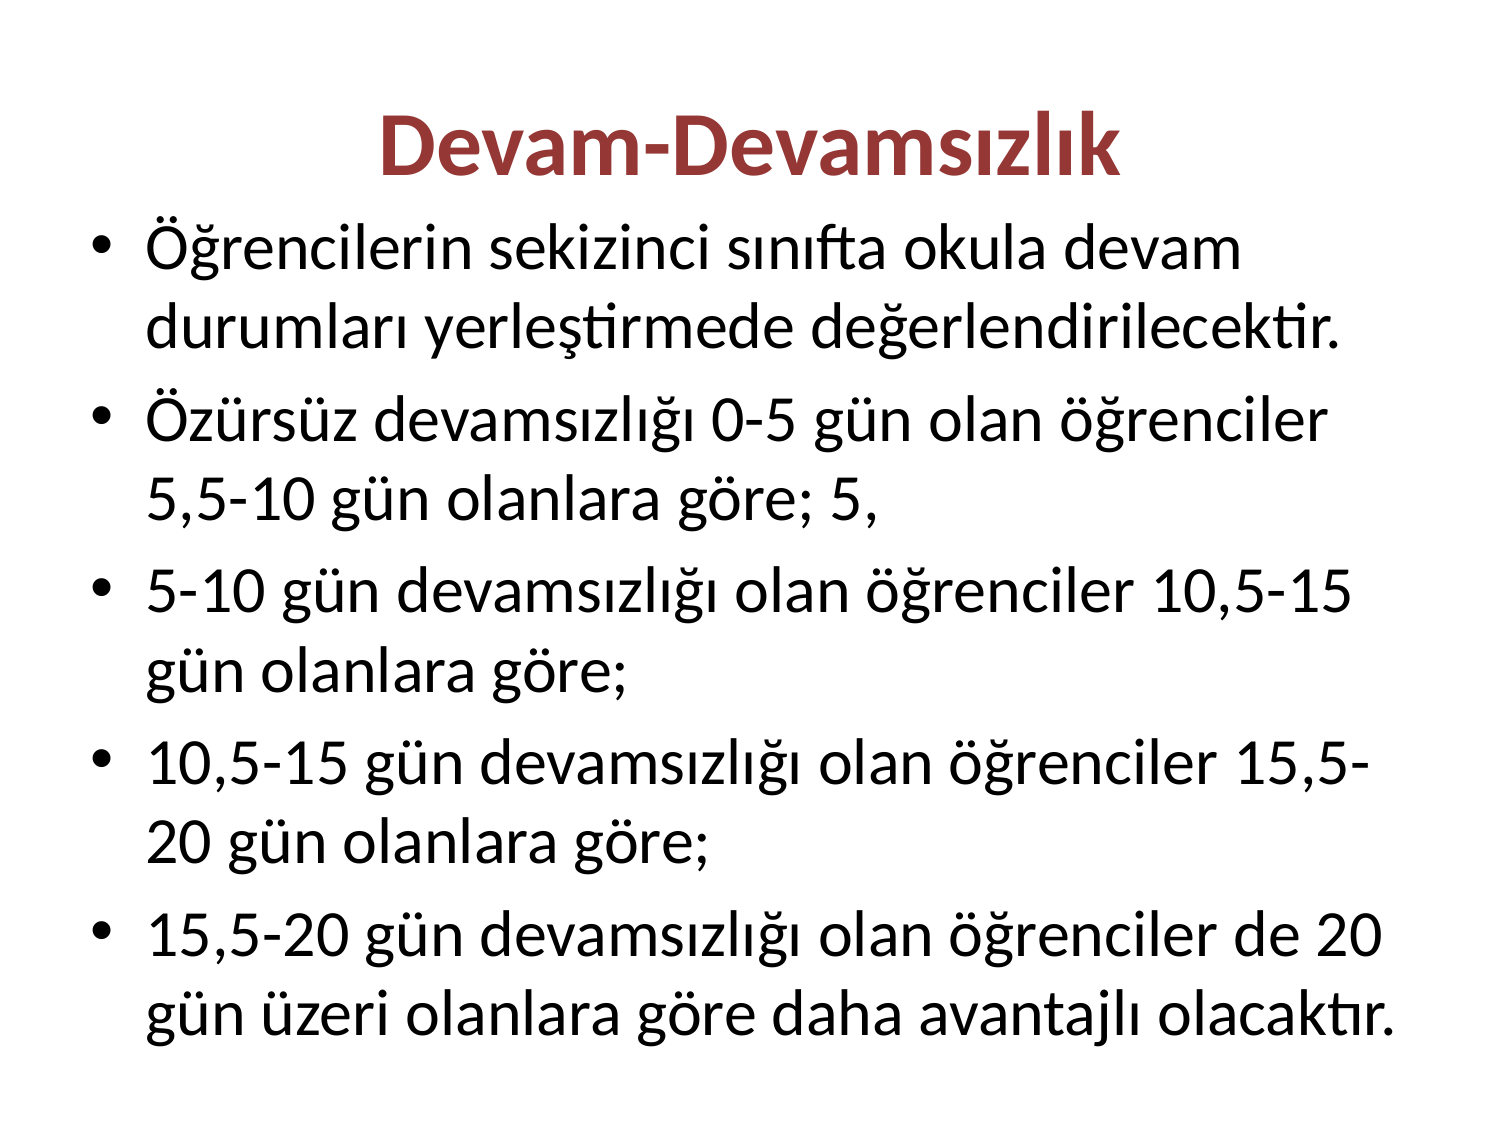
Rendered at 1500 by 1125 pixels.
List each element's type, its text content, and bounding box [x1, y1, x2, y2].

title Devam-Devamsızlık [75, 45, 1425, 196]
list Öğrencilerin sekizinci sınıfta okula devam durumları yerleştirmede değerlendirilecektir. Özürsüz devamsızlığı 0-5 gün olan öğrenciler 5,5-10 gün olanlara göre; 5, 5-10 gün devamsızlığı olan öğrenciler 10,5-15 gün olanlara göre; 10,5-15 gün devamsızlığı olan öğrenciler 15,5-20 gün olanlara göre; 15,5-20 gün devamsızlığı olan öğrenciler de 20 gün üzeri olanlara göre daha avantajlı olacaktır. [75, 196, 1425, 1071]
